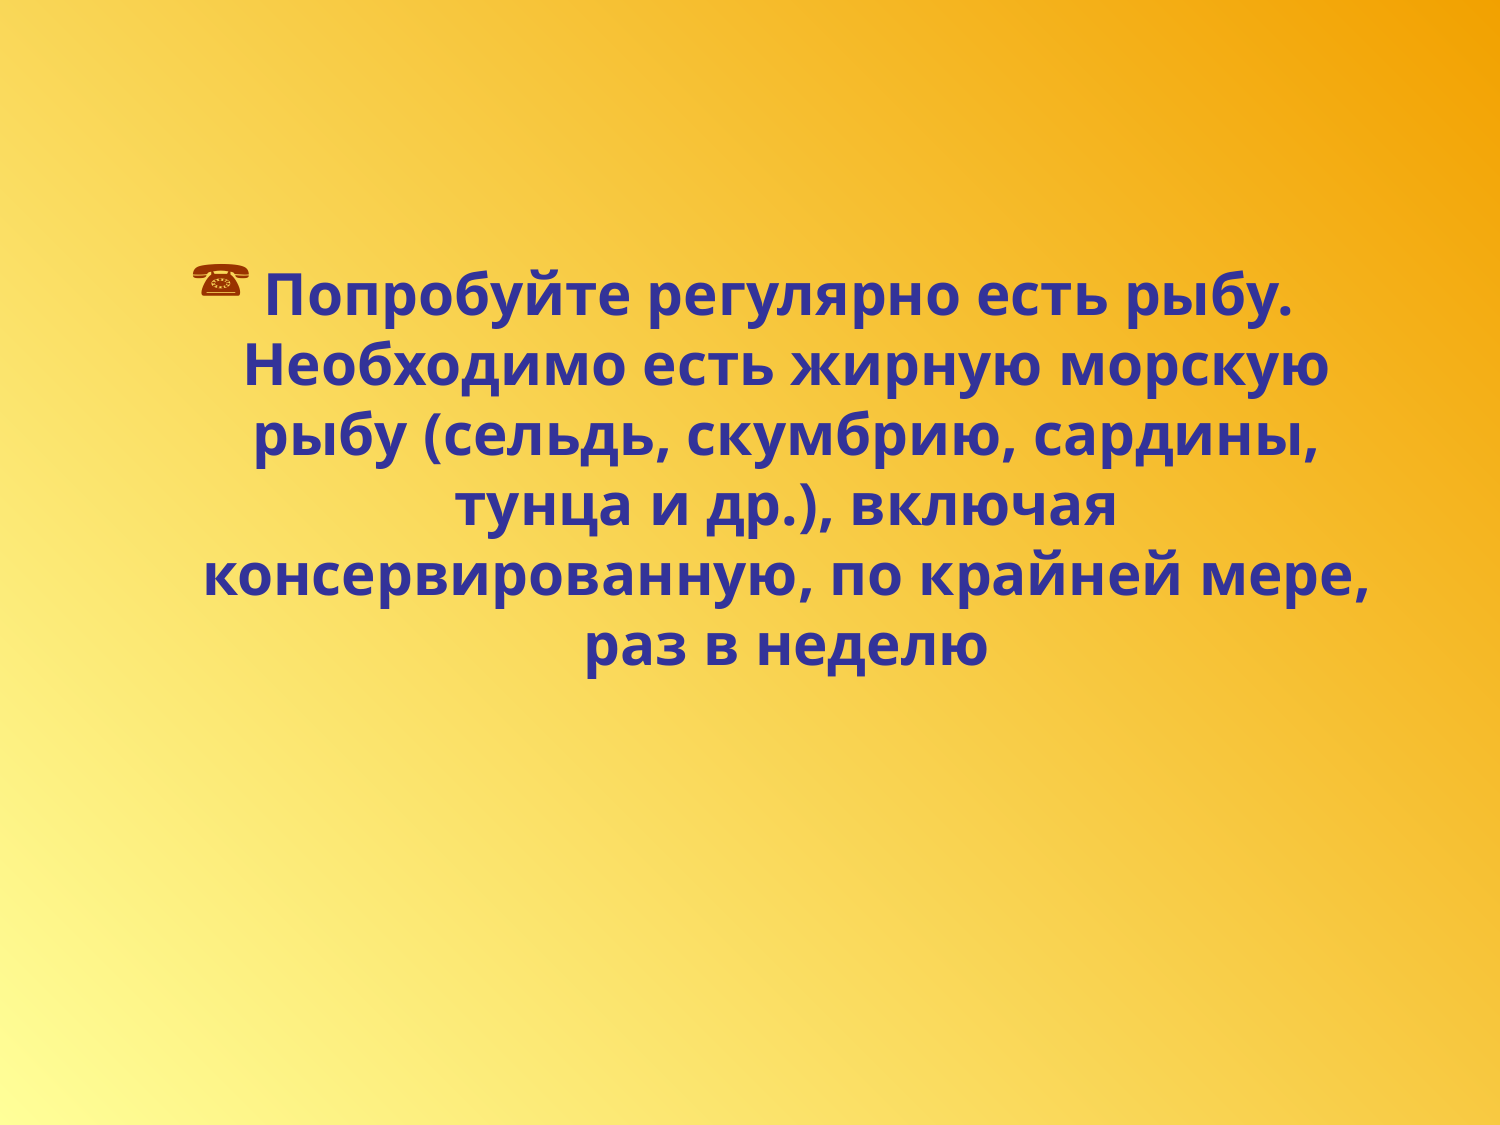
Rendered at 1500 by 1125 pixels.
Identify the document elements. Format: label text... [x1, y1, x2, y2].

title Попробуйте регулярно есть рыбу. Необходимо есть жирную морскую рыбу (сельдь, скумбрию, сардины, тунца и др.), включая консервированную, по крайней мере, раз в неделю [69, 172, 1430, 761]
